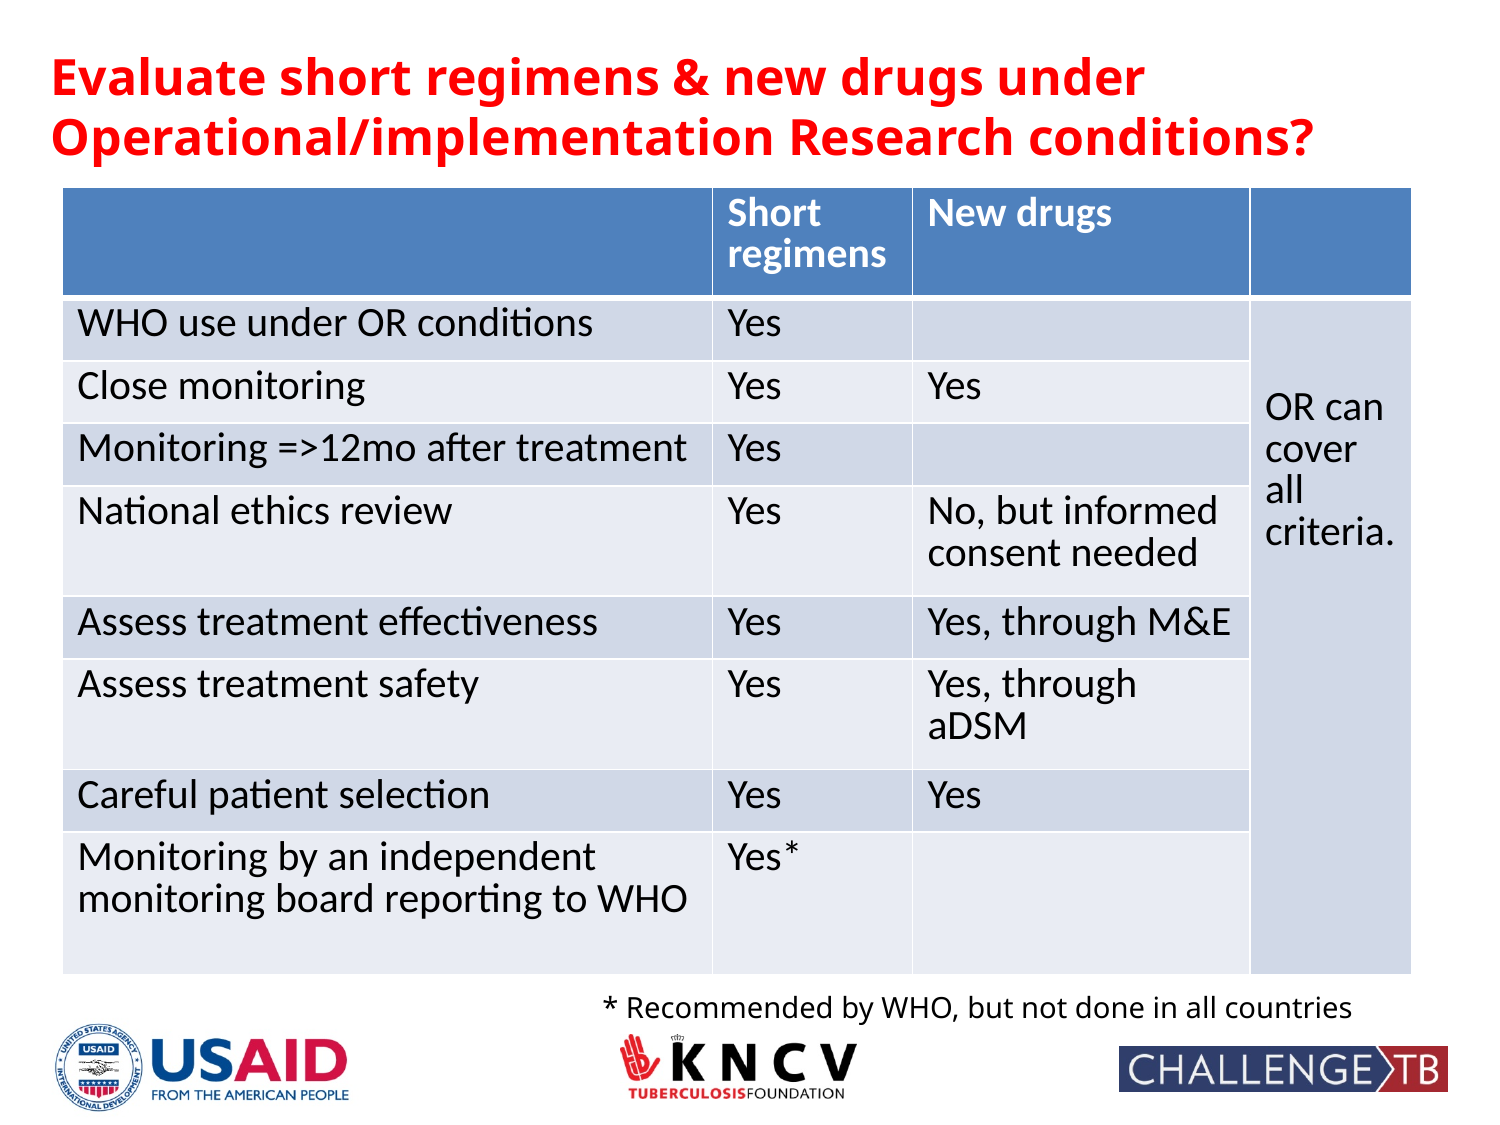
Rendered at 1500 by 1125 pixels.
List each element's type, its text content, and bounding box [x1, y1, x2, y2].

title Evaluate short regimens & new drugs under Operational/implementation Research conditions? [35, 37, 1499, 150]
table_cell Assess treatment effectiveness [63, 597, 712, 658]
picture [1119, 1046, 1448, 1092]
text_box * Recommended by WHO, but not done in all countries [587, 979, 1438, 1053]
table_cell Assess treatment safety [63, 660, 712, 769]
table_cell [913, 301, 1249, 360]
table_cell Yes [713, 487, 912, 595]
table_cell Monitoring =>12mo after treatment [63, 424, 712, 485]
table_cell Yes [913, 362, 1249, 422]
table_cell Yes [713, 597, 912, 658]
table_cell OR can cover all criteria. [1251, 301, 1411, 974]
table_cell [913, 833, 1249, 974]
table_cell Monitoring by an independent monitoring board reporting to WHO [63, 833, 712, 974]
table_cell Careful patient selection [63, 770, 712, 831]
picture [41, 1007, 361, 1125]
table_header [1251, 188, 1411, 295]
table_cell [913, 424, 1249, 485]
table_cell Close monitoring [63, 362, 712, 422]
table_cell Yes, through aDSM [913, 660, 1249, 769]
table_cell Yes [913, 770, 1249, 831]
table_header Short regimens [713, 188, 912, 295]
table_cell Yes [713, 770, 912, 831]
table_header [63, 188, 712, 295]
picture [620, 1053, 857, 1099]
table_cell Yes [713, 424, 912, 485]
table_cell National ethics review [63, 487, 712, 595]
table_cell Yes [713, 660, 912, 769]
table_cell No, but informed consent needed [913, 487, 1249, 595]
table_cell Yes [713, 301, 912, 360]
table_cell Yes [713, 362, 912, 422]
table_cell Yes* [713, 833, 912, 974]
table_cell Yes, through M&E [913, 597, 1249, 658]
table_header New drugs [913, 188, 1249, 295]
table_cell WHO use under OR conditions [63, 301, 712, 360]
